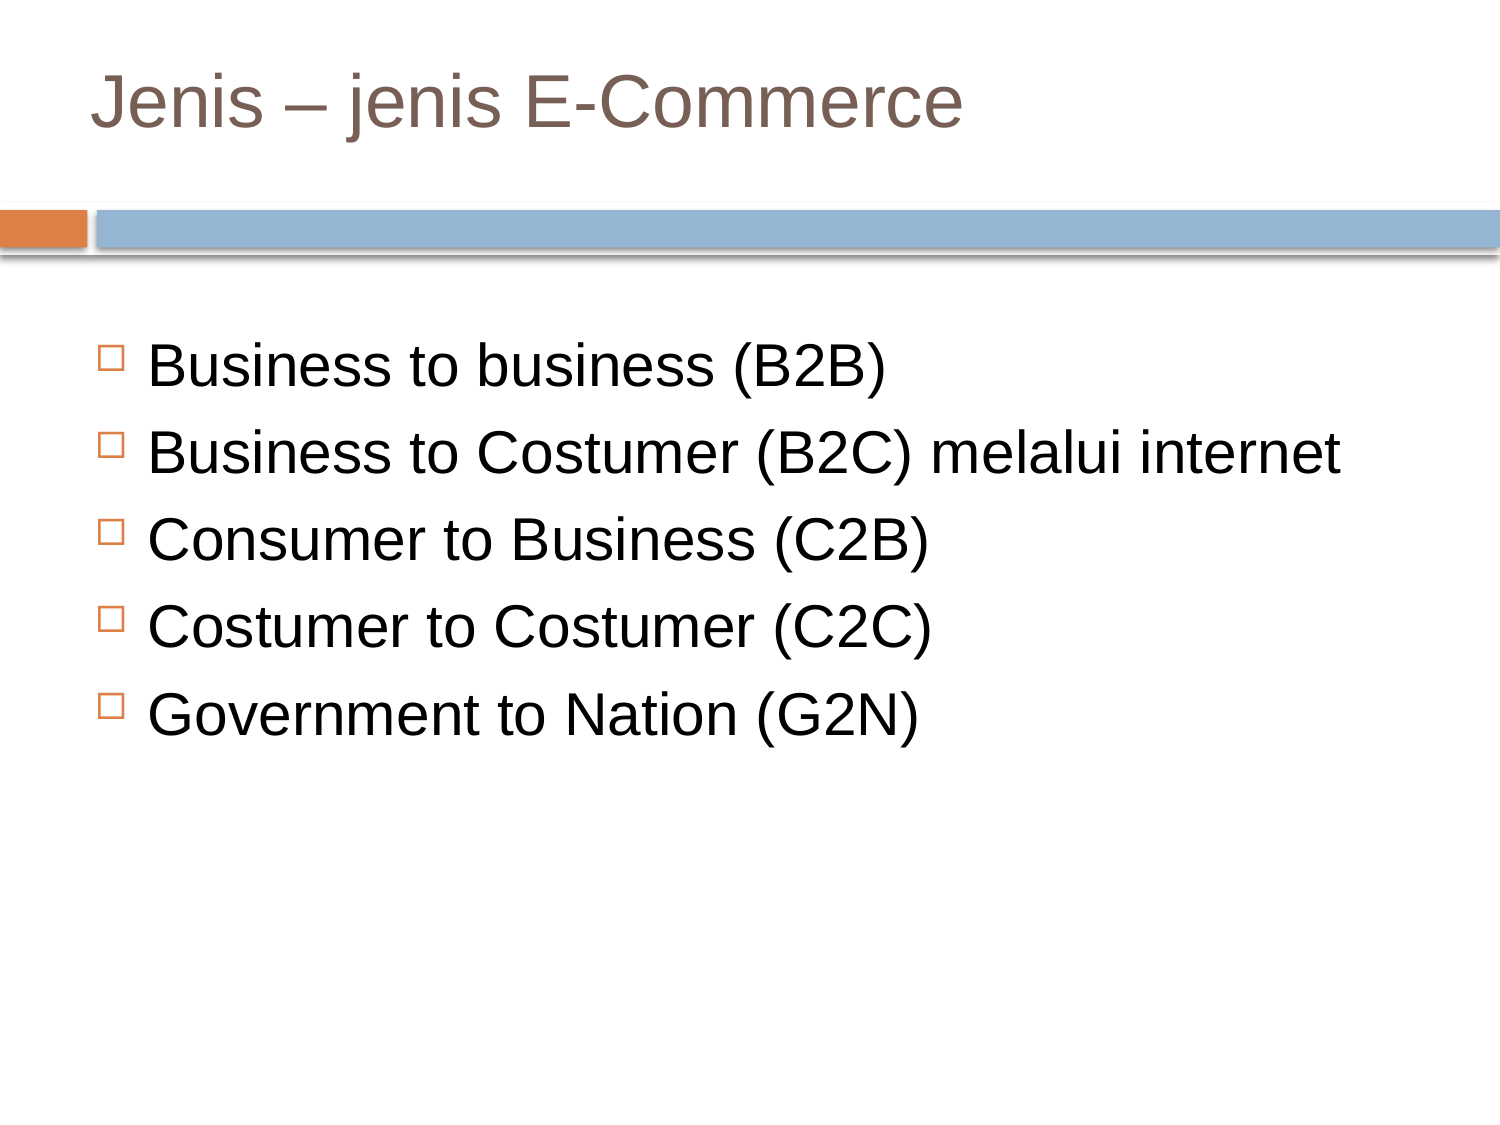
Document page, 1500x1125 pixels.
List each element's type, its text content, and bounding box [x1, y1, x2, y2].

title Jenis – jenis E-Commerce [75, 45, 1425, 163]
list Business to business (B2B) Business to Costumer (B2C) melalui internet Consumer to Business (C2B) Costumer to Costumer (C2C) Government to Nation (G2N) [79, 318, 1430, 832]
